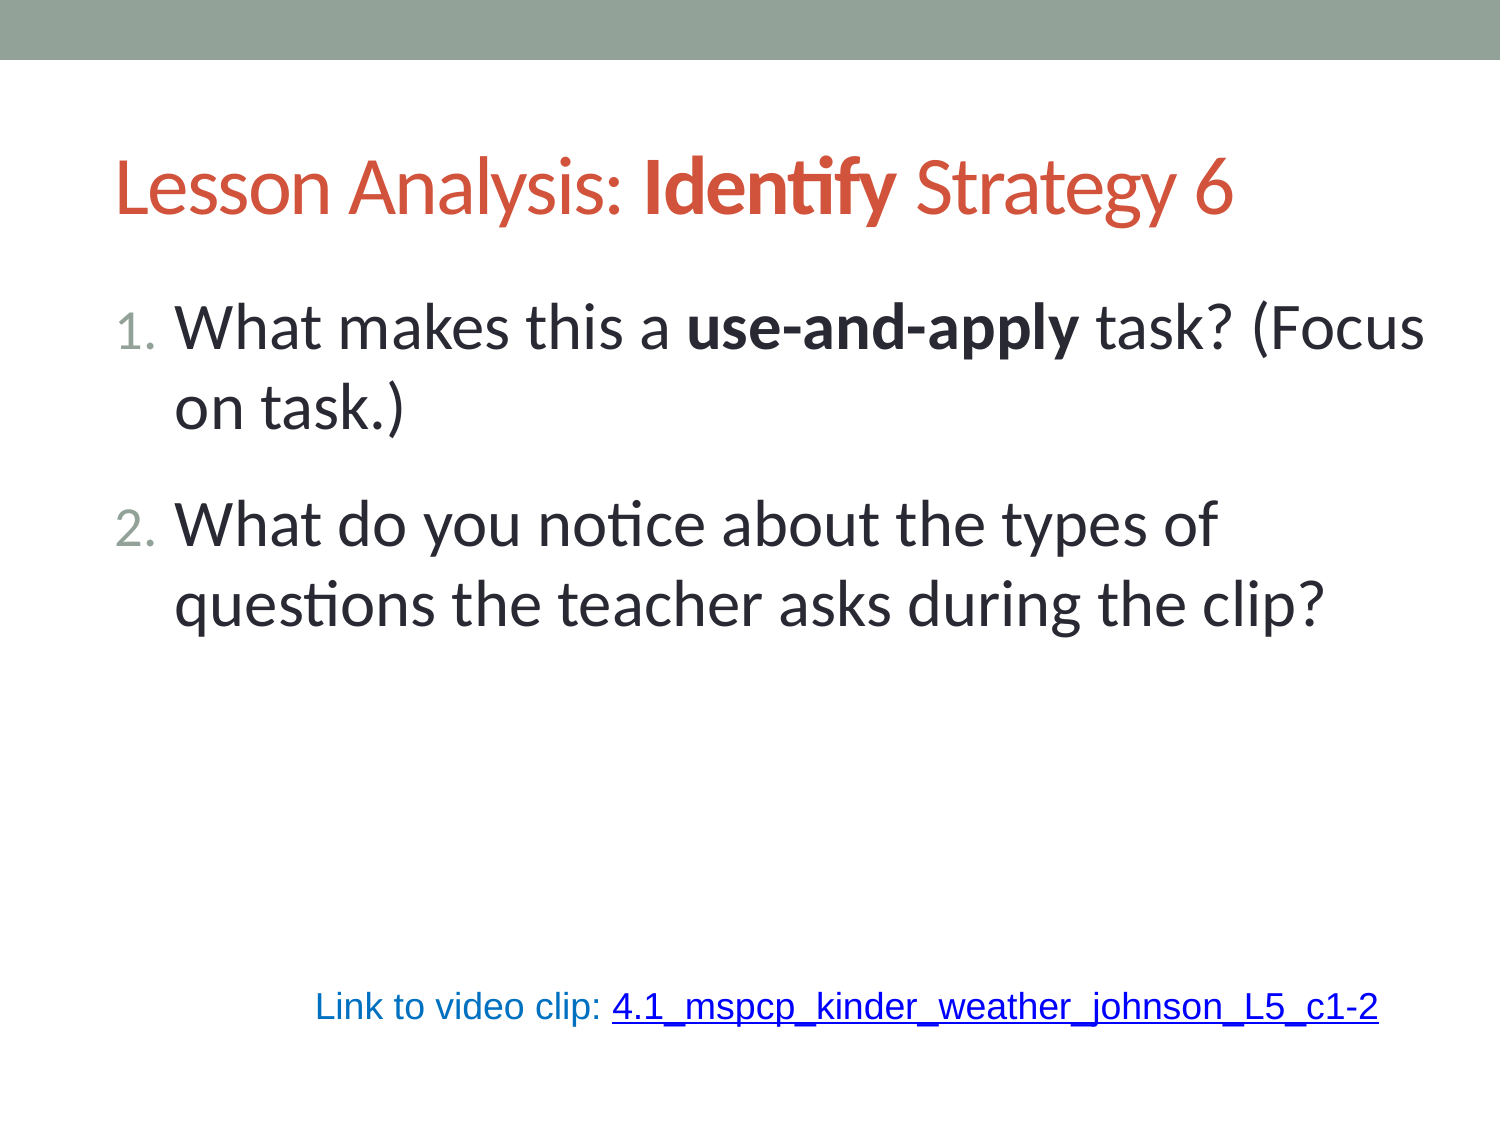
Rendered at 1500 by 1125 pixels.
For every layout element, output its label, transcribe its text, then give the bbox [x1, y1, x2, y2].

text_box Link to video clip: 4.1_mspcp_kinder_weather_johnson_L5_c1-2 [299, 974, 1438, 1035]
title Lesson Analysis: Identify Strategy 6 [99, 99, 1425, 263]
list What makes this a use-and-apply task? (Focus on task.) What do you notice about the types of questions the teacher asks during the clip? [99, 275, 1463, 1075]
